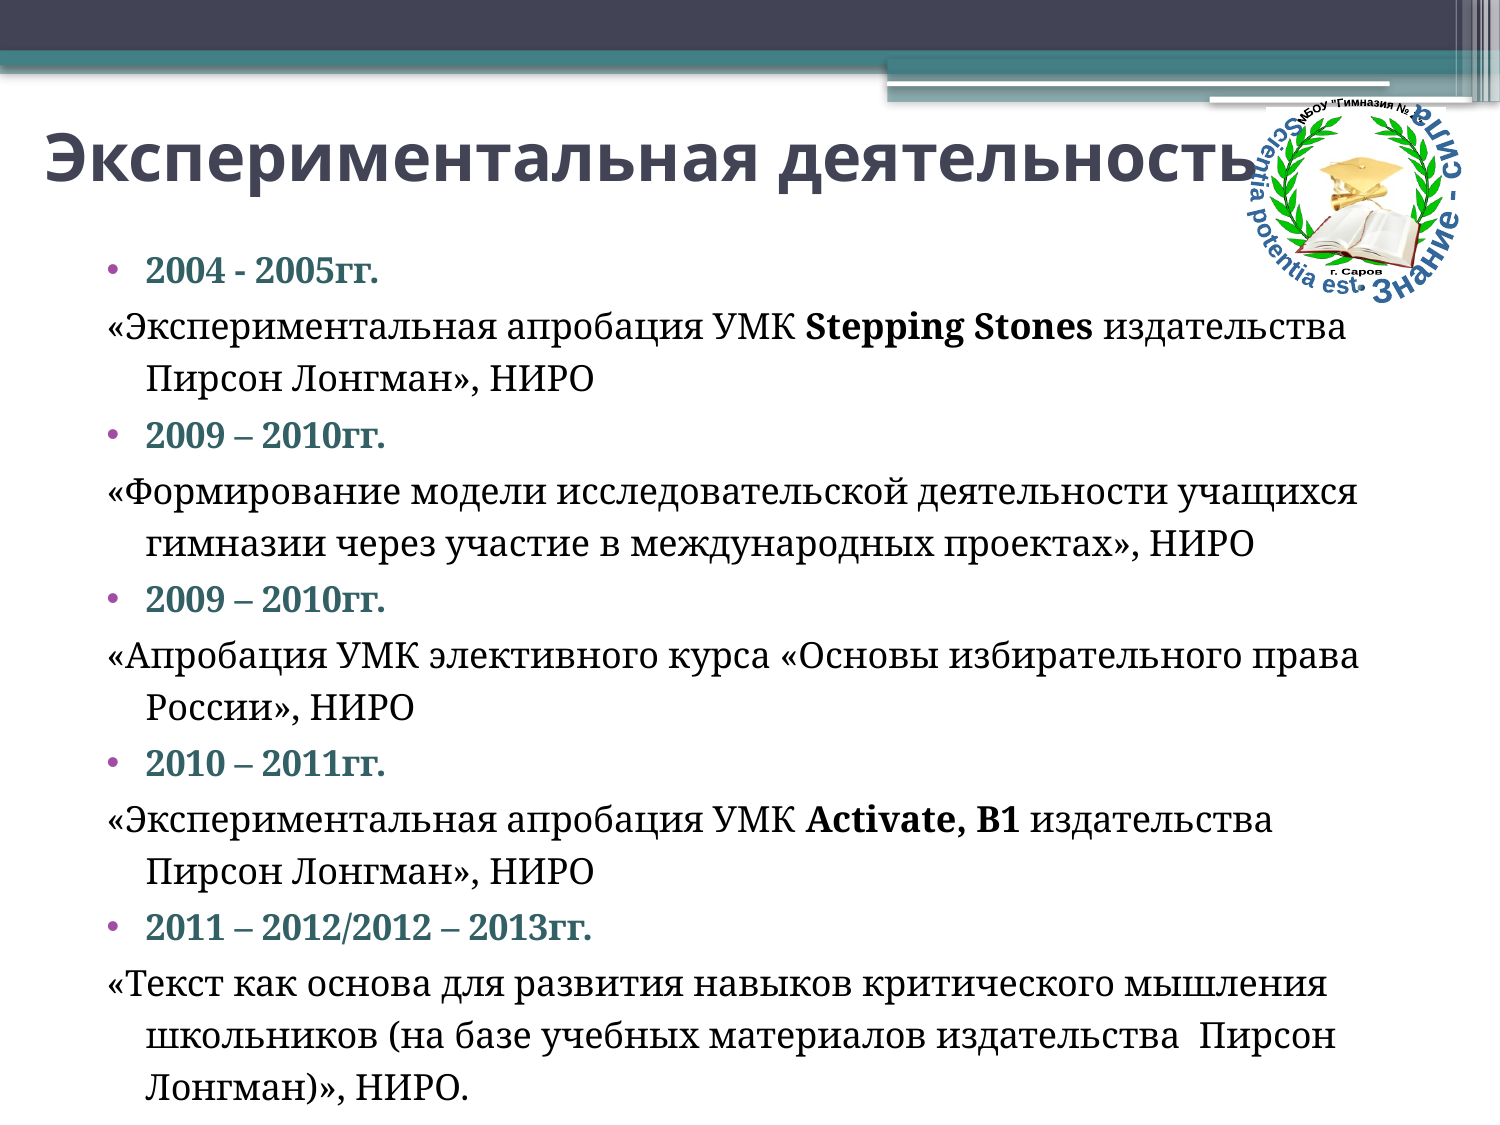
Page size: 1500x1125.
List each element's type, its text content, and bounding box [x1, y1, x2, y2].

list 2004 - 2005гг. «Экспериментальная апробация УМК Stepping Stones издательства Пирсон Лонгман», НИРО 2009 – 2010гг. «Формирование модели исследовательской деятельности учащихся гимназии через участие в международных проектах», НИРО 2009 – 2010гг. «Апробация УМК элективного курса «Основы избирательного права России», НИРО 2010 – 2011гг. «Экспериментальная апробация УМК Activate, B1 издательства Пирсон Лонгман», НИРО 2011 – 2012/2012 – 2013гг. «Текст как основа для развития навыков критического мышления школьников (на базе учебных материалов издательства Пирсон Лонгман)», НИРО. [74, 231, 1426, 1125]
title Экспериментальная деятельность [29, 77, 1380, 232]
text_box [1257, 101, 1454, 292]
